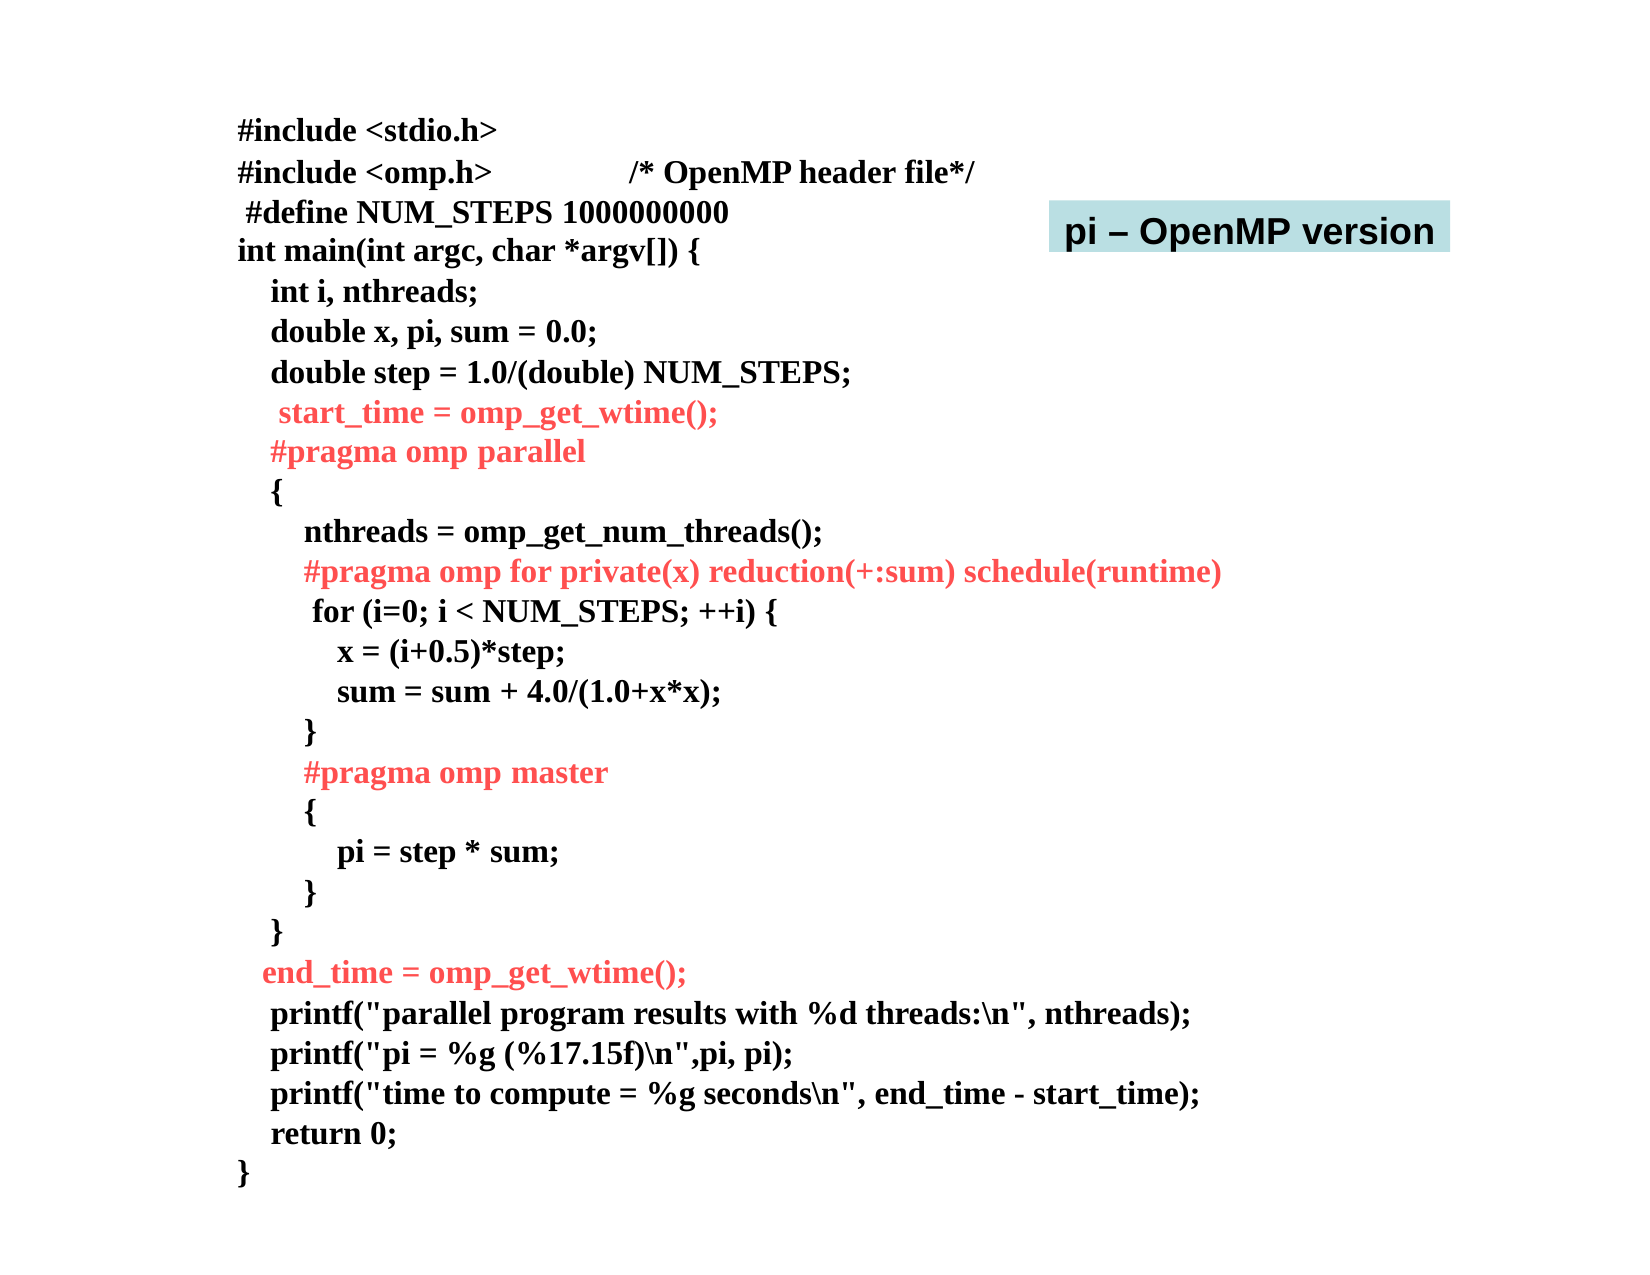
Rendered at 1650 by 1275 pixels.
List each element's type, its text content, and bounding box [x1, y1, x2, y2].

text_box #include <stdio.h> #include <omp.h> /* OpenMP header file*/ #define NUM_STEPS 1000000000 int main(int argc, char *argv[]) { int i, nthreads; double x, pi, sum = 0.0; double step = 1.0/(double) NUM_STEPS; start_time = omp_get_wtime(); #pragma omp parallel { nthreads = omp_get_num_threads(); [235, 106, 979, 547]
text_box pi – OpenMP version [1049, 200, 1451, 252]
text_box #pragma omp for private(x) reduction(+:sum) schedule(runtime) for (i=0; i < NUM_STEPS; ++i) { x = (i+0.5)*step; sum = sum + 4.0/(1.0+x*x); } #pragma omp master { pi = step * sum; } } end_time = omp_get_wtime(); printf("parallel program results with %d threads:\n", nthreads); printf("pi = %g (%17.15f)\n",pi, pi); printf("time to compute = %g seconds\n", end_time - start_time); return 0; } [235, 547, 1232, 1191]
